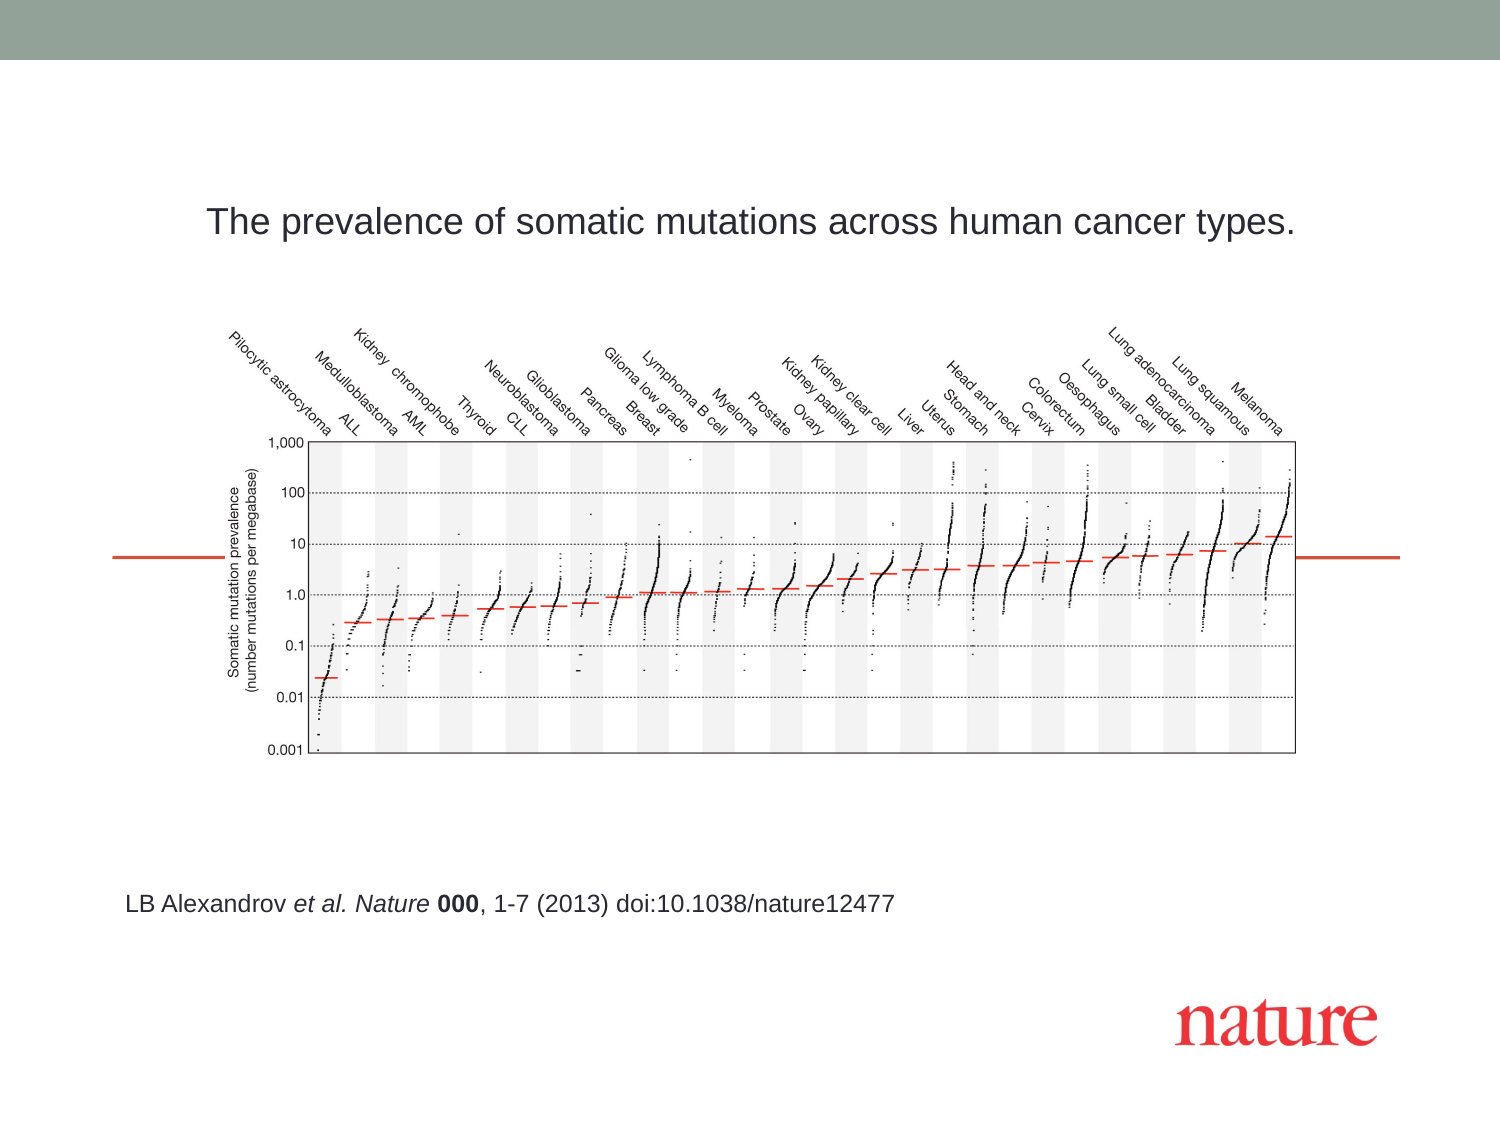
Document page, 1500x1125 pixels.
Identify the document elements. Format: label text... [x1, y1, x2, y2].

picture [1174, 999, 1378, 1046]
text_box The prevalence of somatic mutations across human cancer types. [62, 190, 1441, 250]
text_box LB Alexandrov et al. Nature 000, 1-7 (2013) doi:10.1038/nature12477 [125, 887, 1375, 918]
picture [224, 324, 1296, 758]
